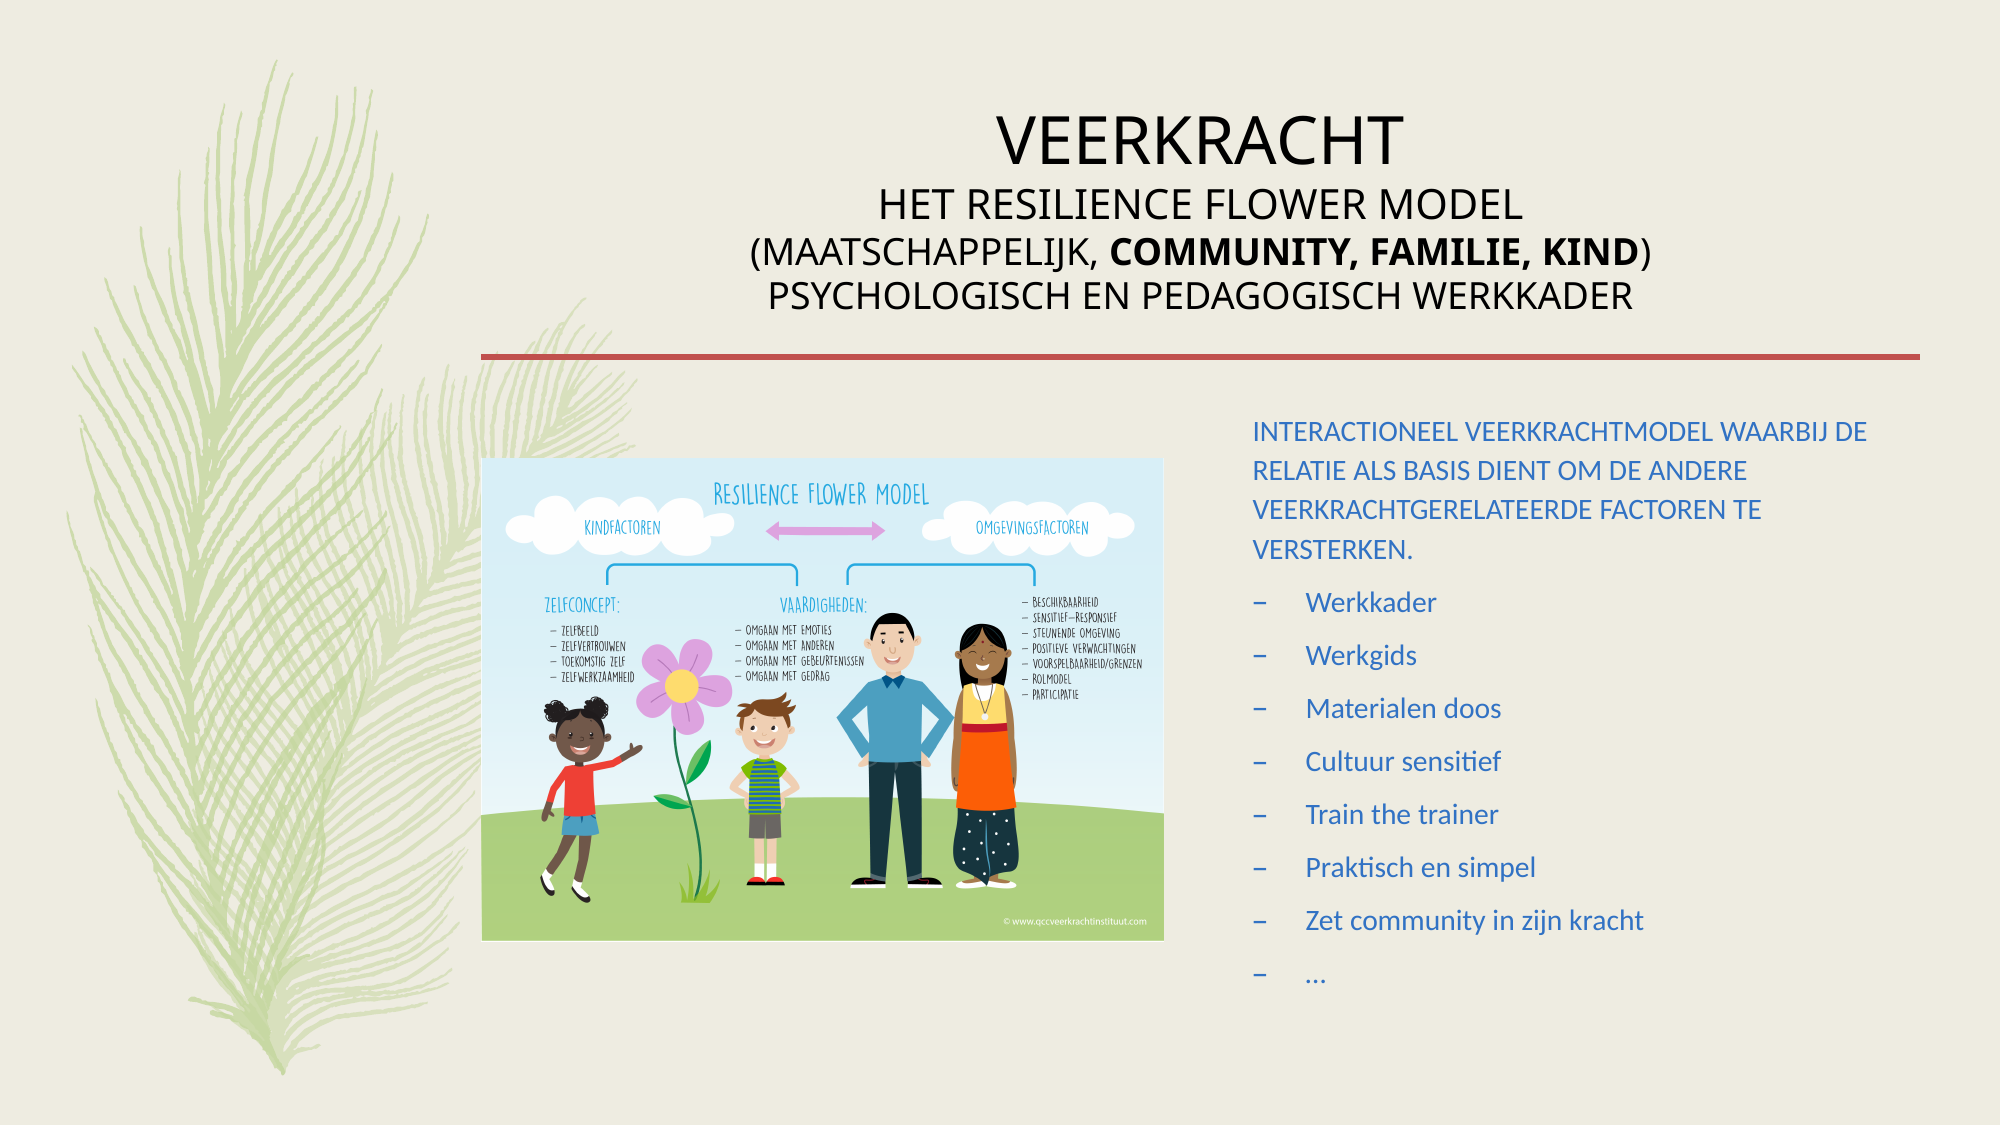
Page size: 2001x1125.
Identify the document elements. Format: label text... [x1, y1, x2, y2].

title VEERKRACHT HET RESILIENCE FLOWER MODEL (MAATSCHAPPELIJK, COMMUNITY, FAMILIE, KIND) PSYCHOLOGISCH EN PEDAGOGISCH WERKKADER [481, 93, 1920, 350]
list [480, 458, 1164, 942]
list INTERACTIONEEL VEERKRACHTMODEL WAARBIJ DE RELATIE ALS BASIS DIENT OM DE ANDERE VEERKRACHTGERELATEERDE FACTOREN TE VERSTERKEN. Werkkader Werkgids Materialen doos Cultuur sensitief Train the trainer Praktisch en simpel Zet community in zijn kracht … [1237, 399, 1920, 1000]
